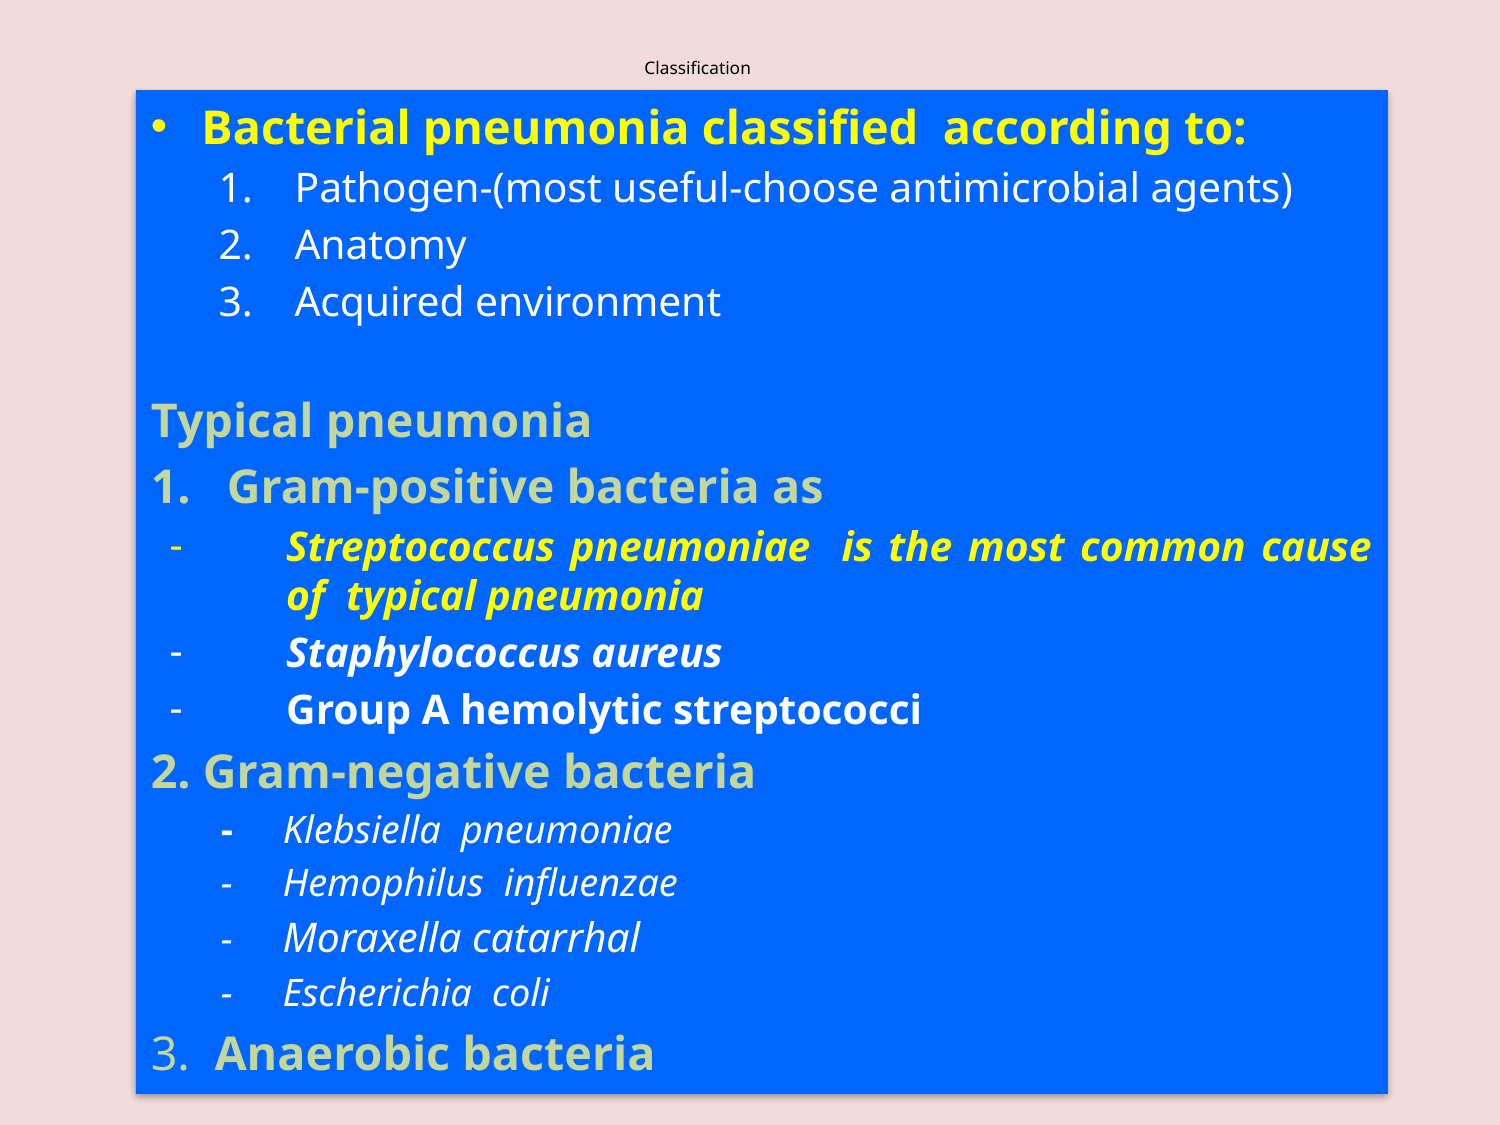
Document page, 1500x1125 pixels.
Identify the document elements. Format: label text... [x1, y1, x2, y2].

list Bacterial pneumonia classified according to: Pathogen-(most useful-choose antimicrobial agents) Anatomy Acquired environment Typical pneumonia Gram-positive bacteria as Streptococcus pneumoniae is the most common cause of typical pneumonia Staphylococcus aureus Group A hemolytic streptococci 2. Gram-negative bacteria - Klebsiella pneumoniae - Hemophilus influenzae - Moraxella catarrhal - Escherichia coli 3. Anaerobic bacteria [135, 90, 1388, 1094]
title Classification [112, 16, 1284, 138]
